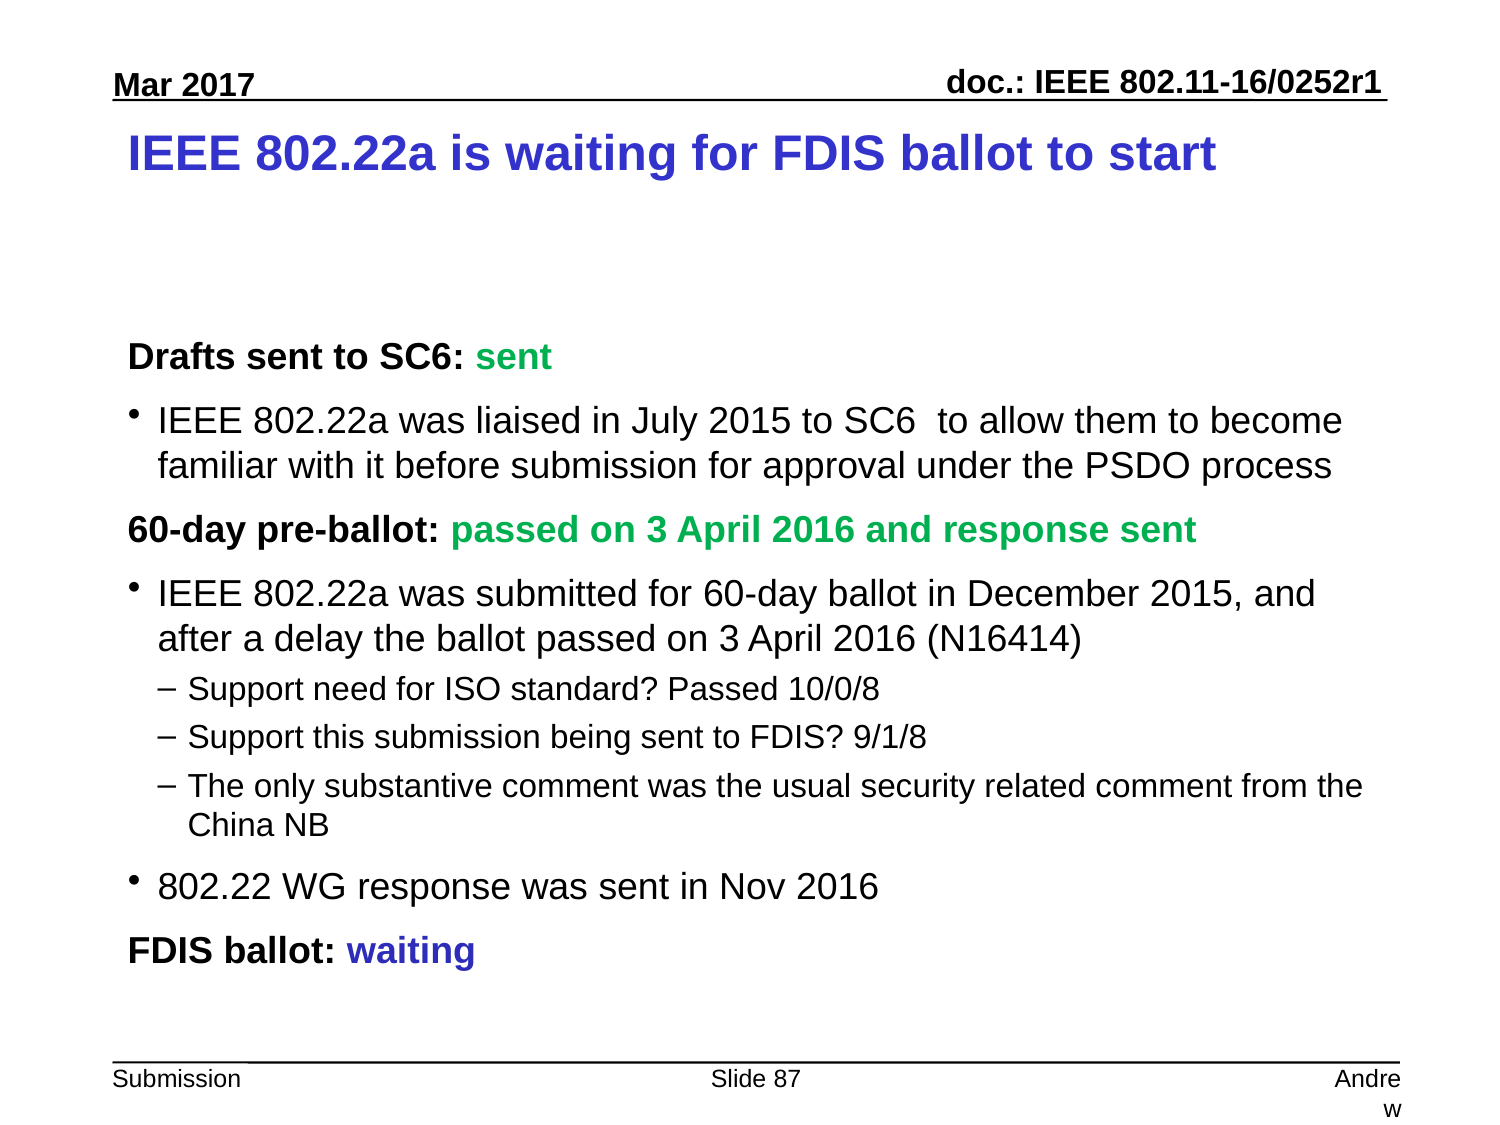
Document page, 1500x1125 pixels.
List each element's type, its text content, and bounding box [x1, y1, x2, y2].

list Drafts sent to SC6: sent IEEE 802.22a was liaised in July 2015 to SC6 to allow them to become familiar with it before submission for approval under the PSDO process 60-day pre-ballot: passed on 3 April 2016 and response sent IEEE 802.22a was submitted for 60-day ballot in December 2015, and after a delay the ballot passed on 3 April 2016 (N16414) Support need for ISO standard? Passed 10/0/8 Support this submission being sent to FDIS? 9/1/8 The only substantive comment was the usual security related comment from the China NB 802.22 WG response was sent in Nov 2016 FDIS ballot: waiting [112, 324, 1388, 1000]
title IEEE 802.22a is waiting for FDIS ballot to start [112, 112, 1388, 288]
footer Andrew Myles, Cisco [1320, 1061, 1402, 1093]
slide_number Slide 87 [709, 1061, 803, 1093]
